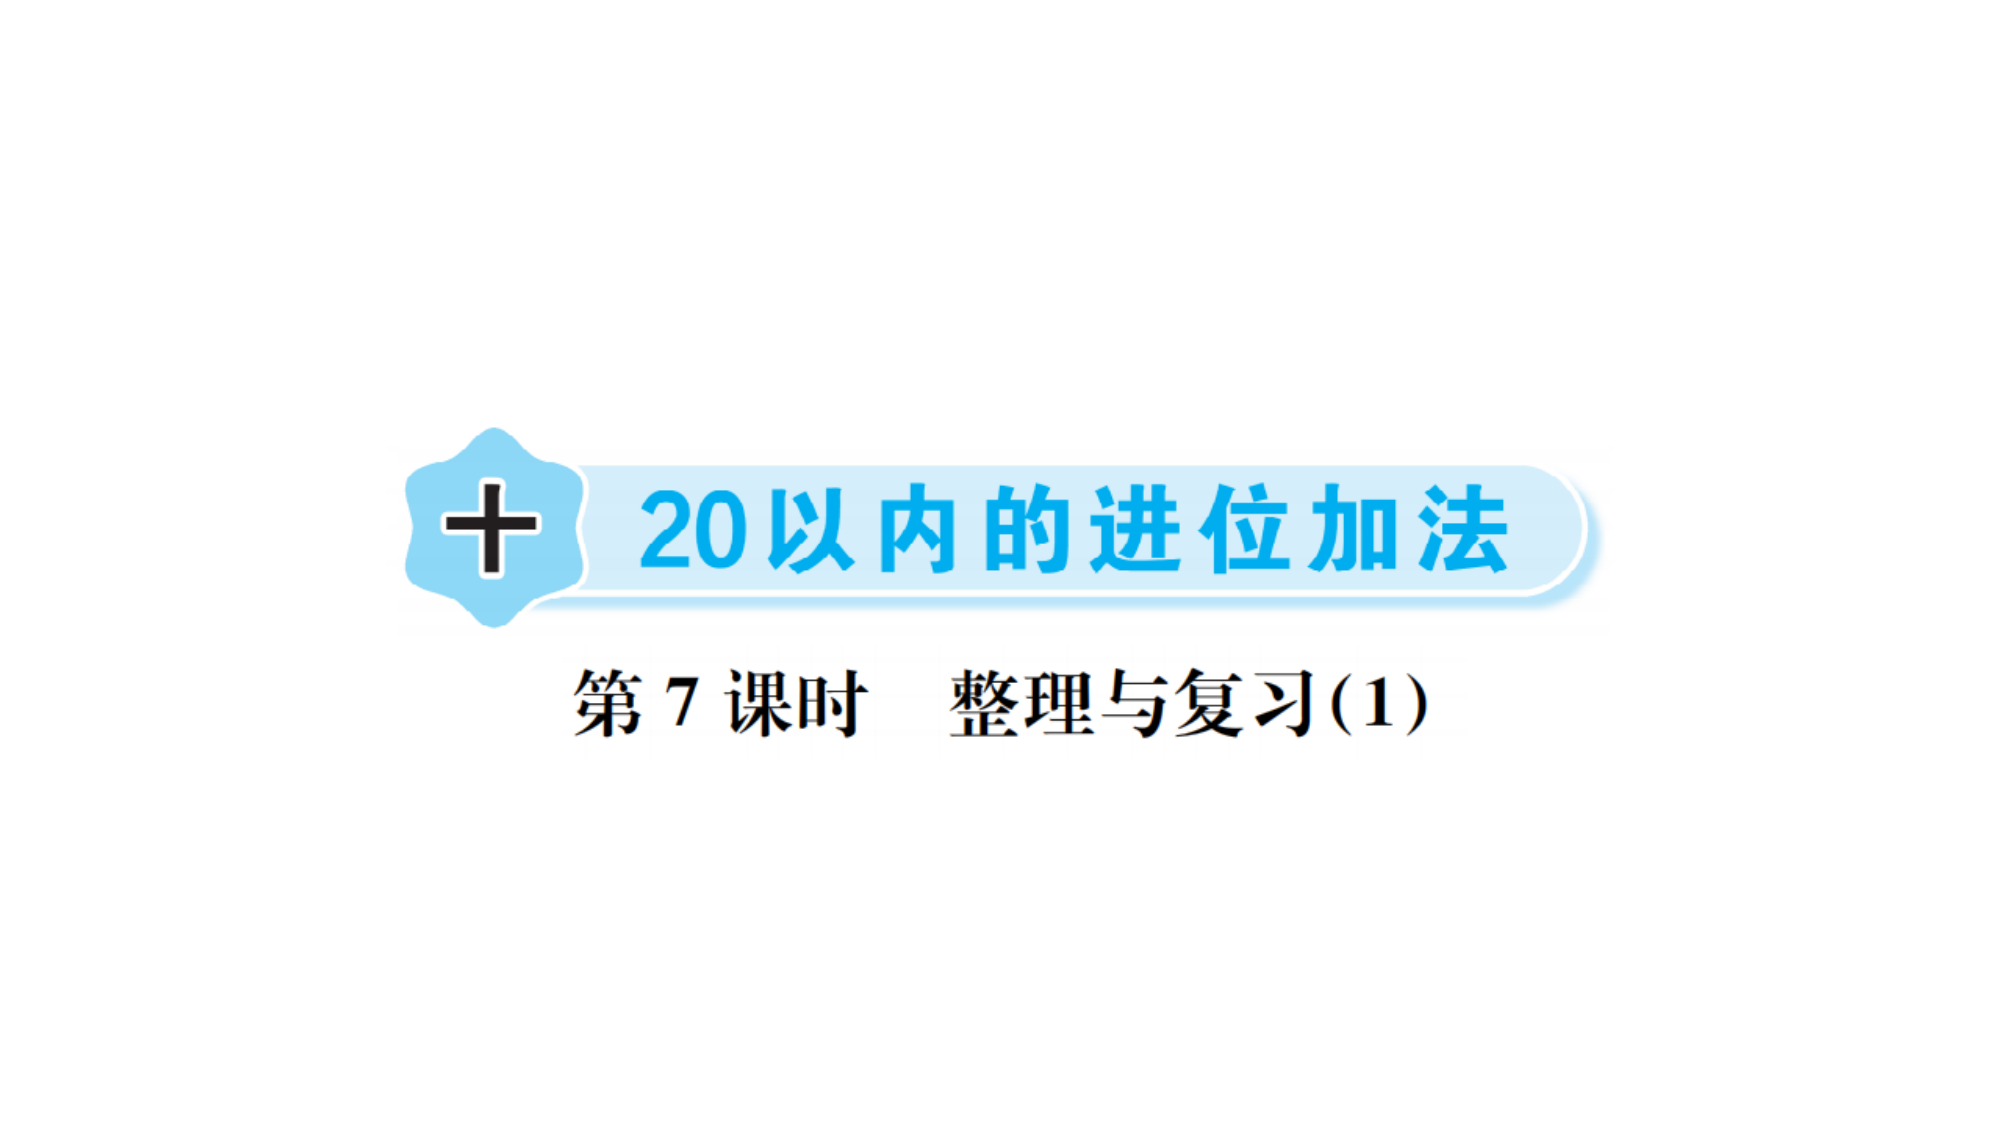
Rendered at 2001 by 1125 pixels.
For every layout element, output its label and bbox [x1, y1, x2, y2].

picture [387, 420, 1613, 759]
